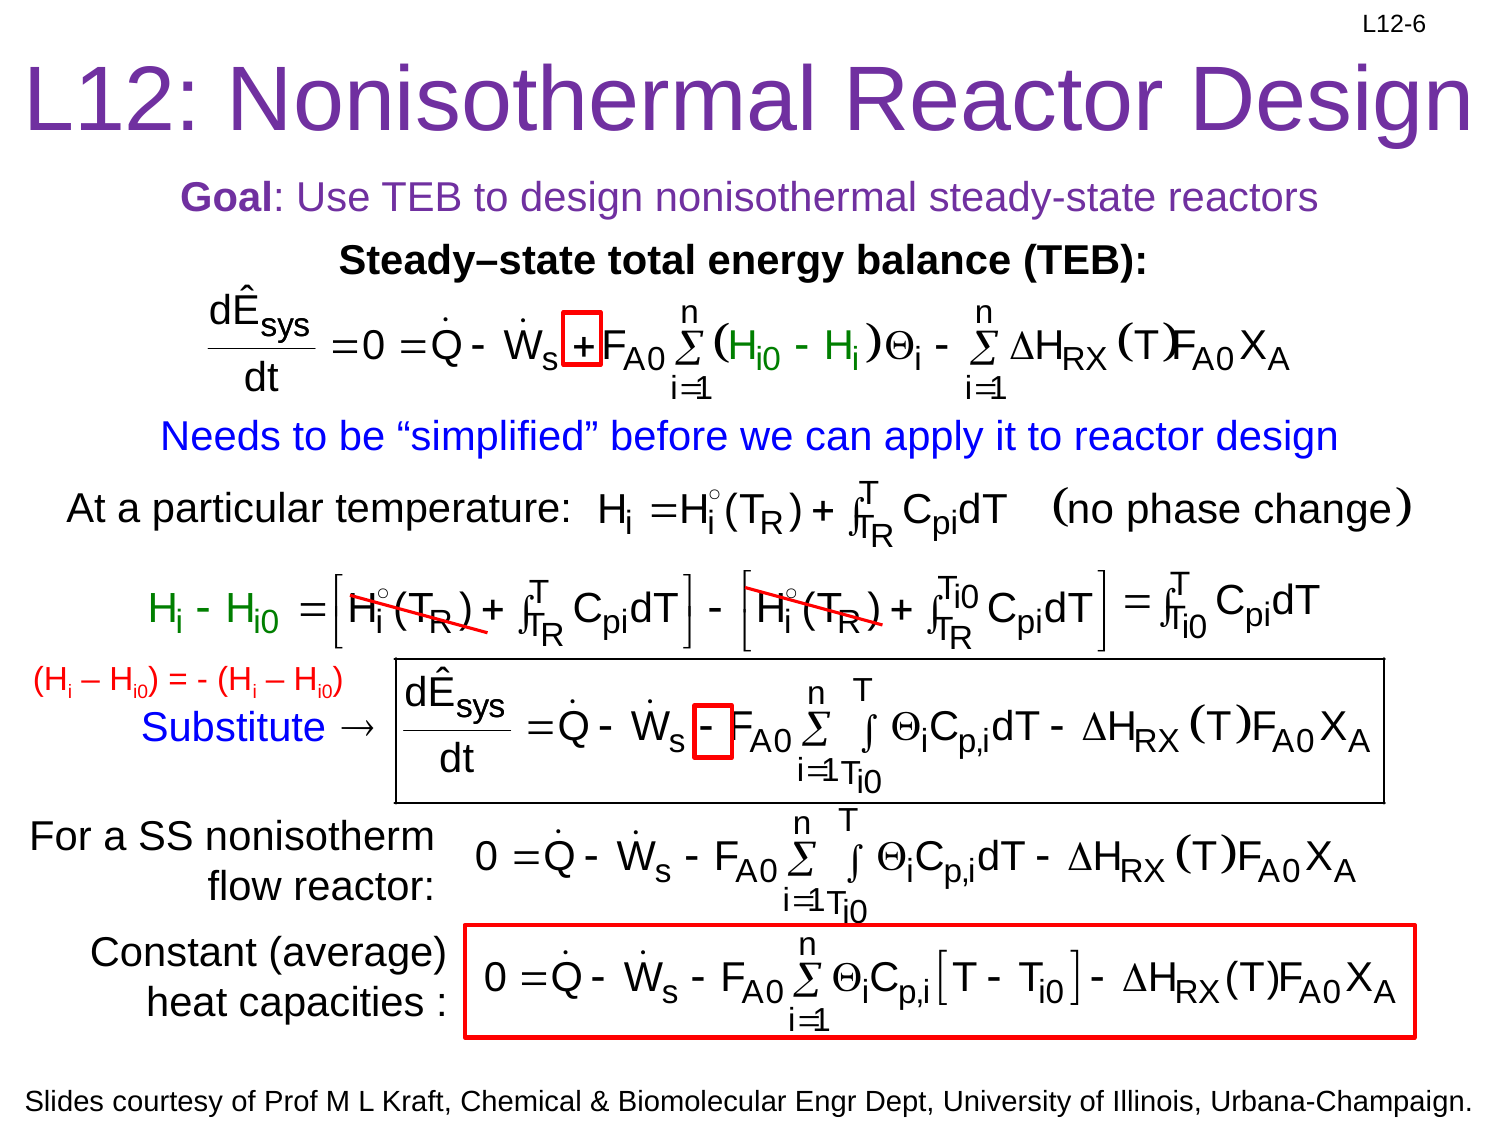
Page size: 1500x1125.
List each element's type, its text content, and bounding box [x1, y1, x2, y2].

text_box Needs to be “simplified” before we can apply it to reactor design [145, 401, 1355, 467]
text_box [349, 595, 488, 633]
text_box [146, 565, 1113, 659]
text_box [338, 653, 1390, 810]
text_box Substitute [126, 711, 333, 757]
title L12: Nonisothermal Reactor Design [0, 0, 1500, 188]
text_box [1116, 563, 1326, 645]
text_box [472, 799, 1362, 930]
text_box Steady–state total energy balance (TEB): [99, 224, 1388, 290]
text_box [481, 924, 1402, 1038]
text_box Goal: Use TEB to design nonisothermal steady-state reactors [165, 162, 1335, 228]
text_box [203, 279, 1297, 406]
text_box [595, 473, 1413, 554]
text_box (Hi – Hi0) = - (Hi – Hi0) [18, 650, 333, 711]
text_box [1399, 923, 1417, 1040]
text_box [463, 923, 476, 1040]
text_box At a particular temperature: [51, 473, 588, 539]
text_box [744, 587, 883, 626]
text_box For a SS nonisotherm flow reactor: [0, 801, 450, 917]
text_box Constant (average) heat capacities : [12, 917, 463, 1033]
